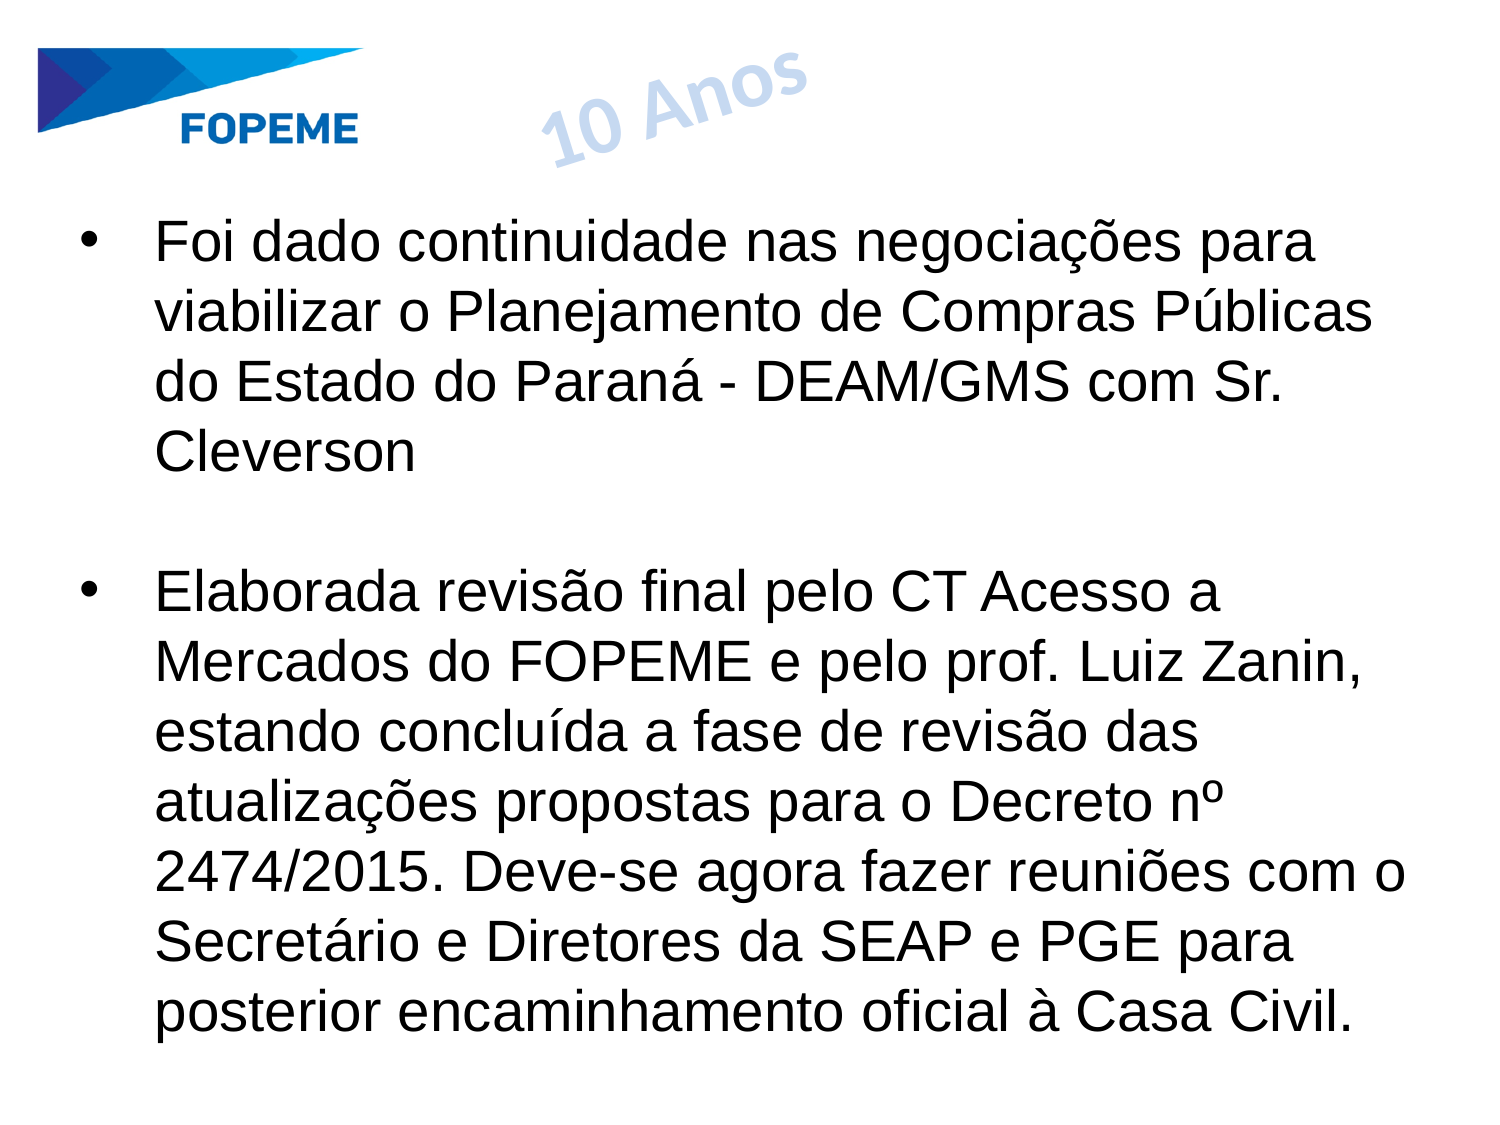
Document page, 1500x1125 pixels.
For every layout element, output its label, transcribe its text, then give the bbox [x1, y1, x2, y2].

text_box Foi dado continuidade nas negociações para viabilizar o Planejamento de Compras Públicas do Estado do Paraná - DEAM/GMS com Sr. Cleverson Elaborada revisão final pelo CT Acesso a Mercados do FOPEME e pelo prof. Luiz Zanin, estando concluída a fase de revisão das atualizações propostas para o Decreto nº 2474/2015. Deve-se agora fazer reuniões com o Secretário e Diretores da SEAP e PGE para posterior encaminhamento oficial à Casa Civil. [64, 196, 1459, 1125]
picture [31, 40, 387, 161]
text_box 10 Anos [393, 0, 948, 235]
